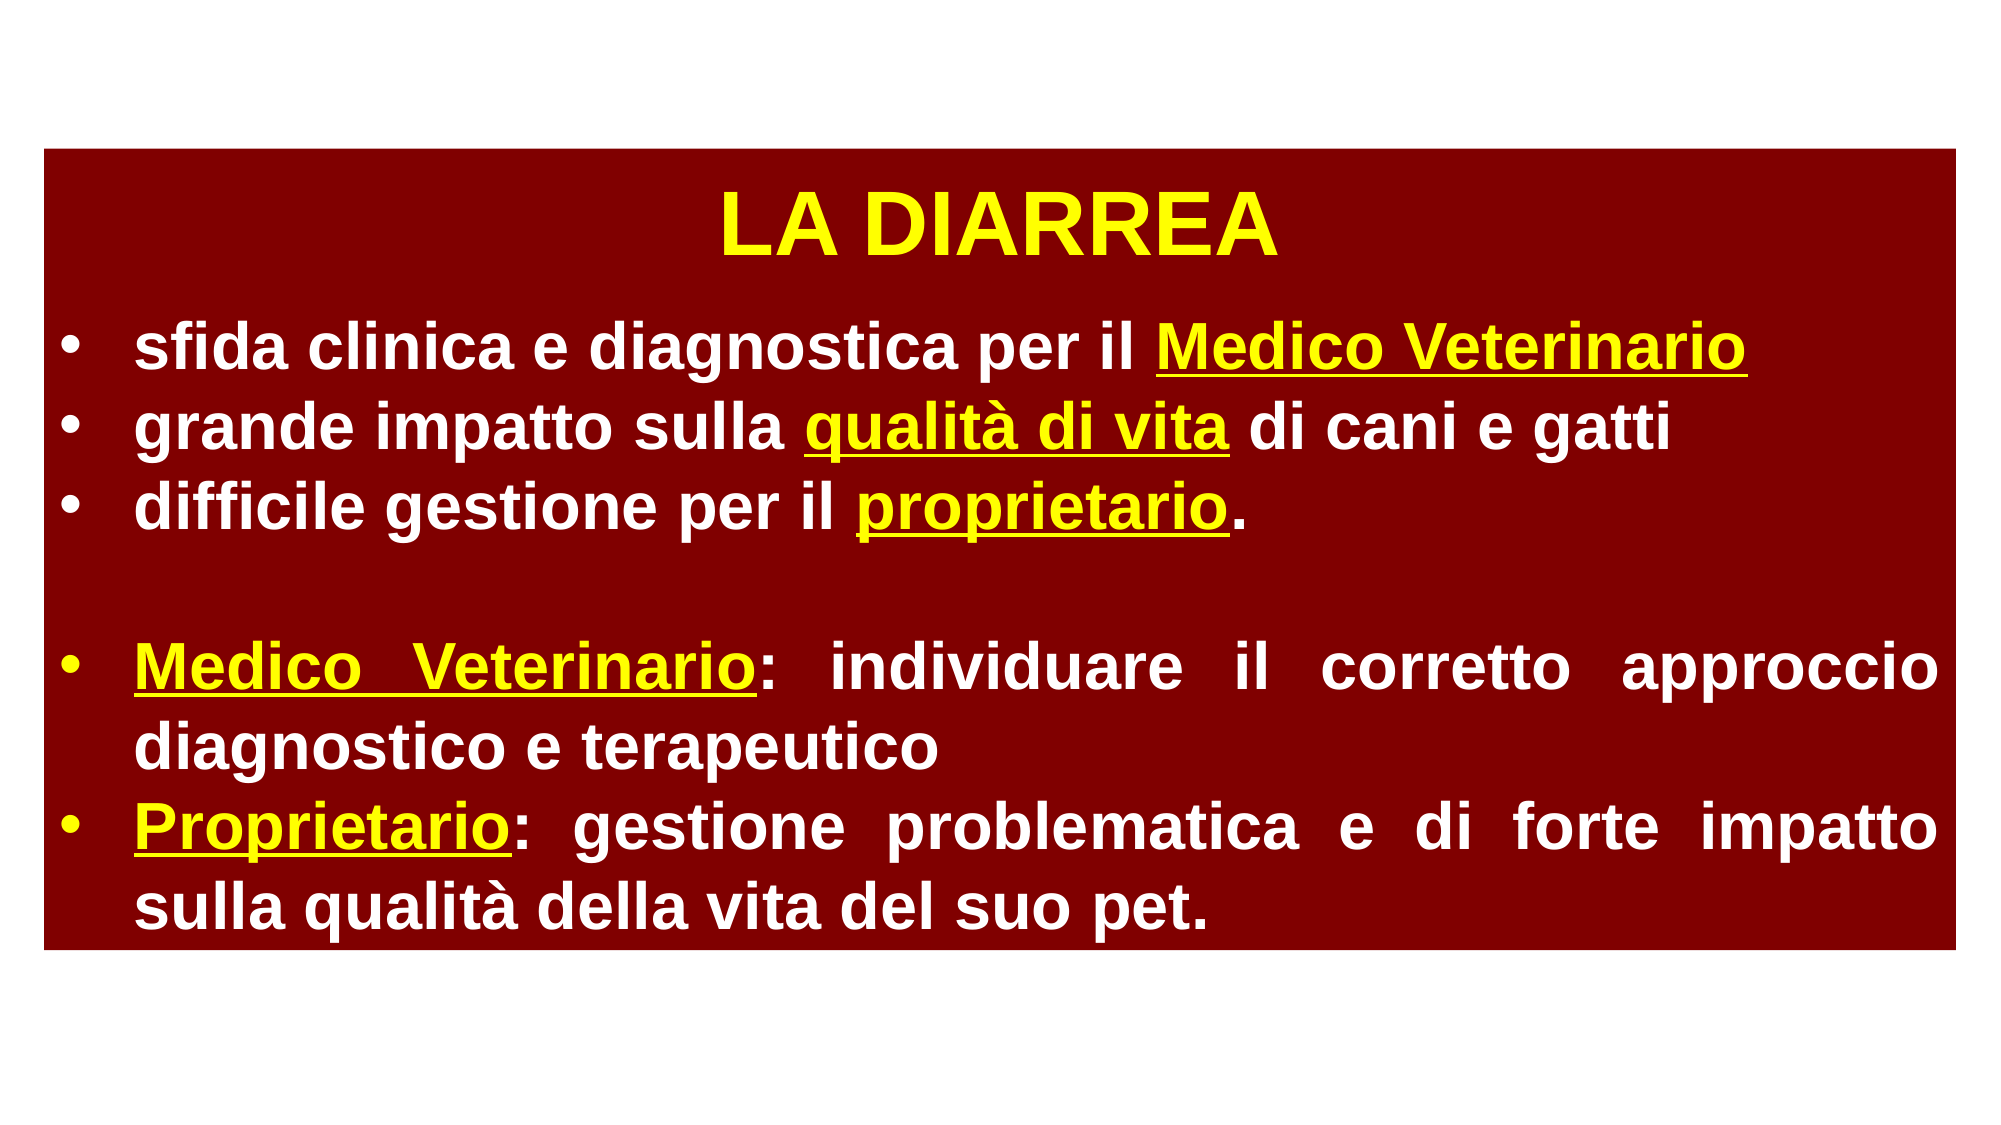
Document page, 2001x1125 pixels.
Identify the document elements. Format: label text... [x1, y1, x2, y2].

text_box LA DIARREA sfida clinica e diagnostica per il Medico Veterinario grande impatto sulla qualità di vita di cani e gatti difficile gestione per il proprietario. Medico Veterinario: individuare il corretto approccio diagnostico e terapeutico Proprietario: gestione problematica e di forte impatto sulla qualità della vita del suo pet. [44, 148, 1956, 951]
